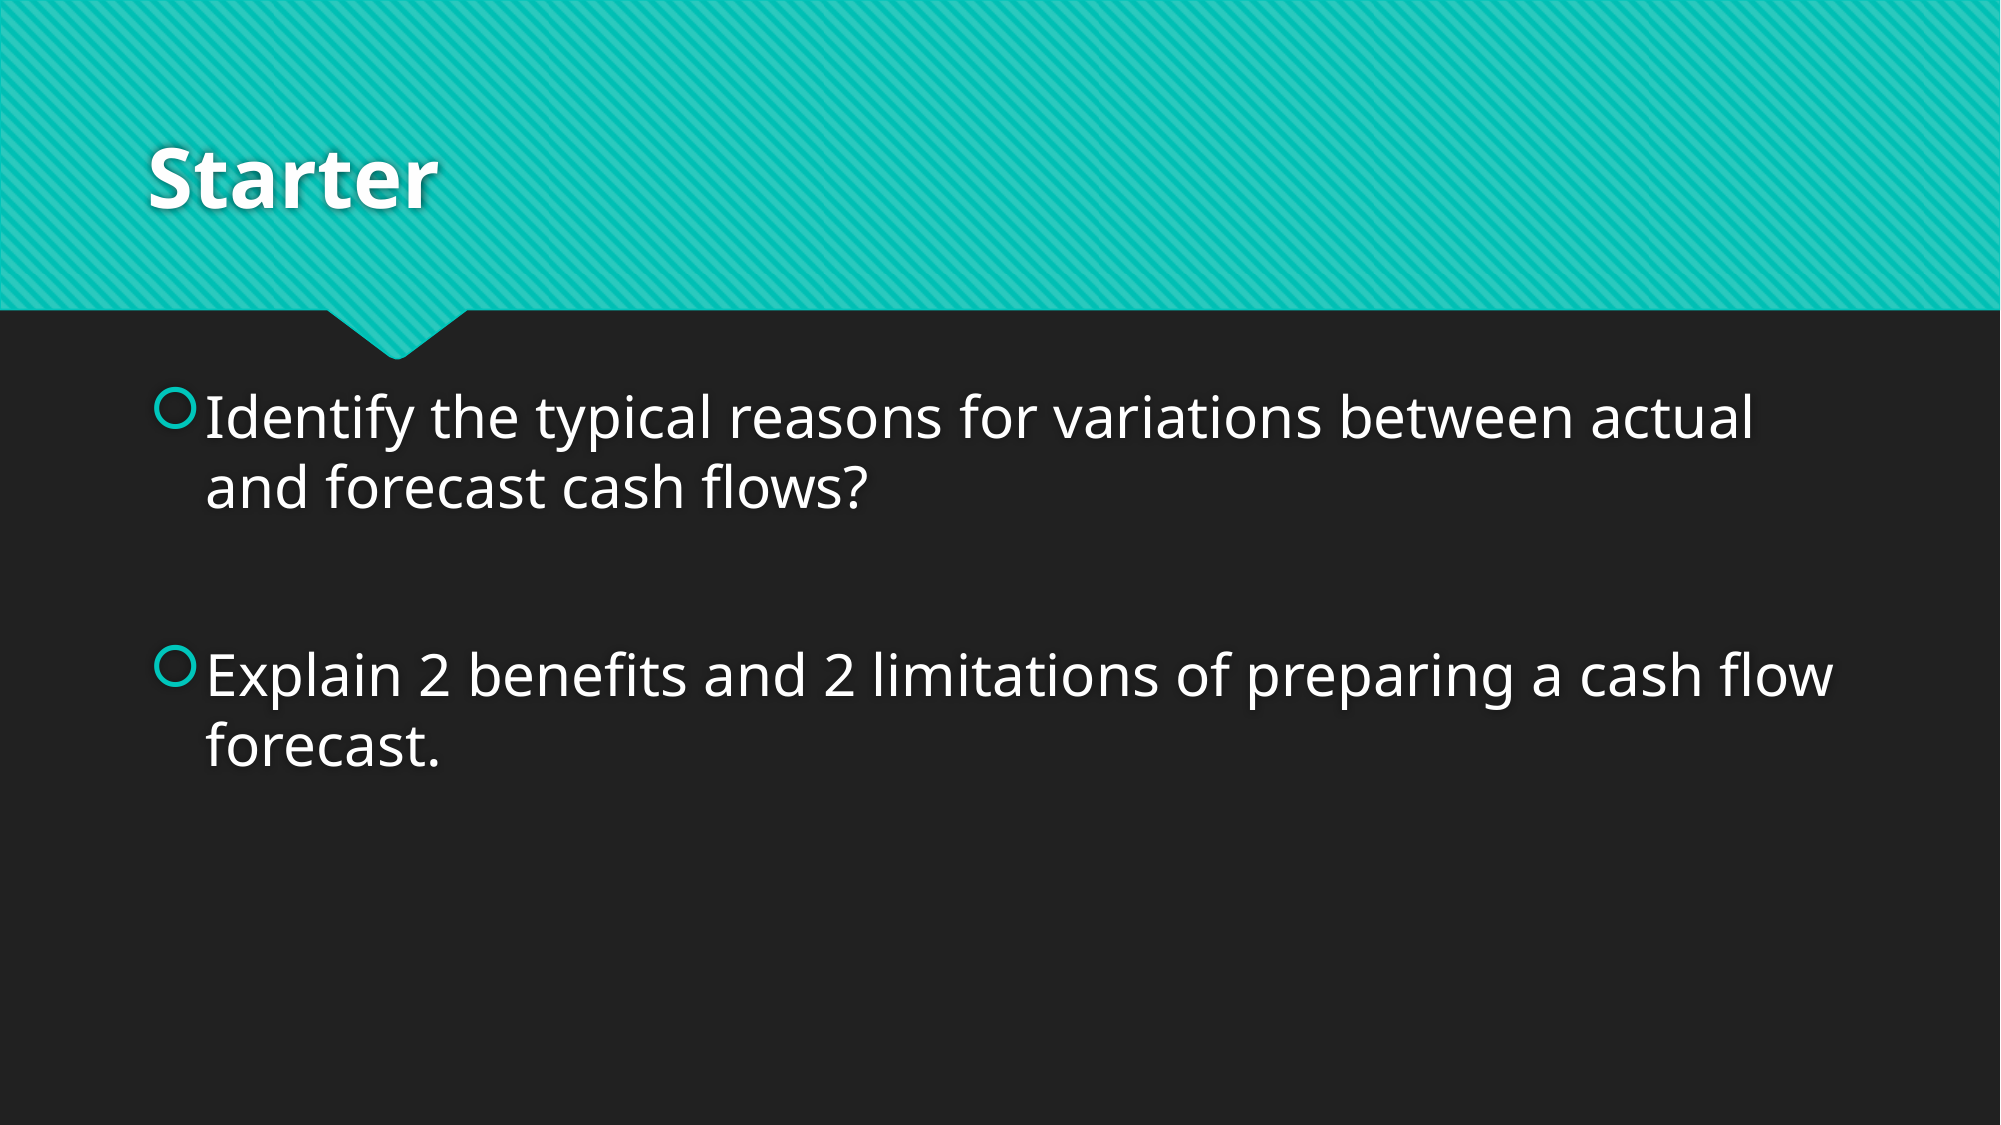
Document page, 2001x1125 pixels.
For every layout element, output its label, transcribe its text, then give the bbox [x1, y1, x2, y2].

list Identify the typical reasons for variations between actual and forecast cash flows? Explain 2 benefits and 2 limitations of preparing a cash flow forecast. [134, 351, 1866, 949]
title Starter [132, 73, 1868, 233]
